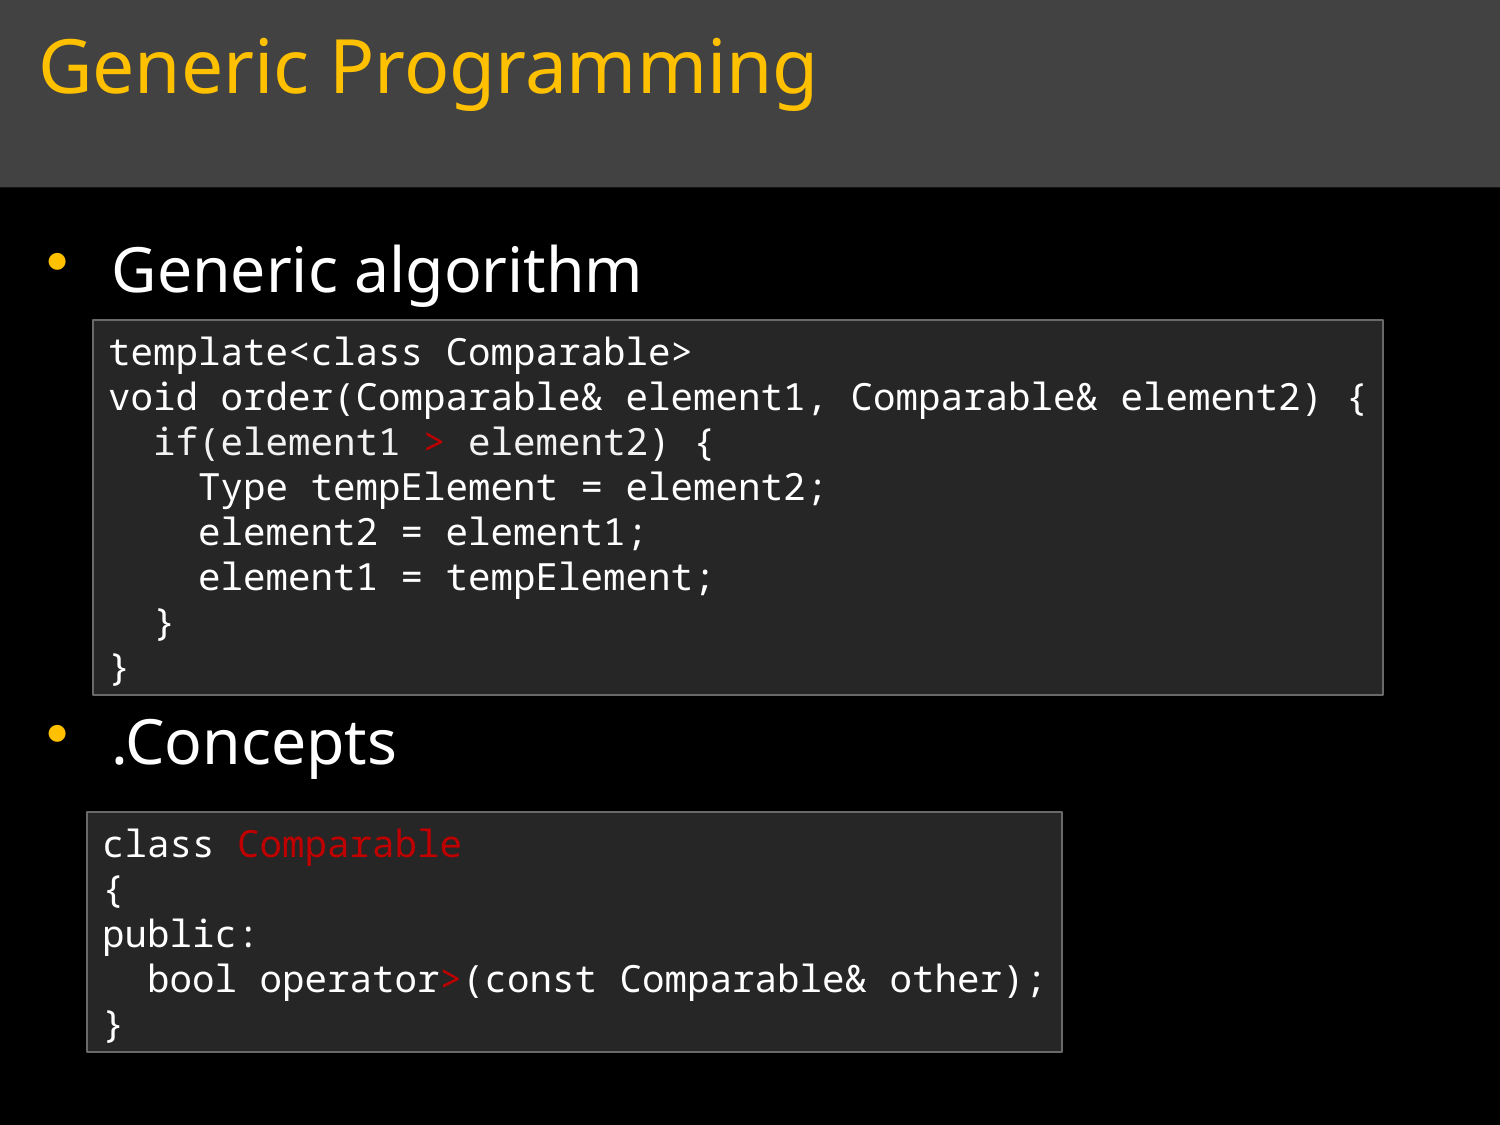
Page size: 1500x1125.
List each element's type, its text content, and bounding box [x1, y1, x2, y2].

text_box class Comparable { public: bool operator>(const Comparable& other); } [87, 812, 1062, 1053]
title Generic Programming [23, 9, 1482, 118]
text_box template<class Comparable> void order(Comparable& element1, Comparable& element2) { if(element1 > element2) { Type tempElement = element2; element2 = element1; element1 = tempElement; } } [93, 320, 1383, 695]
list Generic algorithm .Concepts [23, 222, 1477, 1102]
